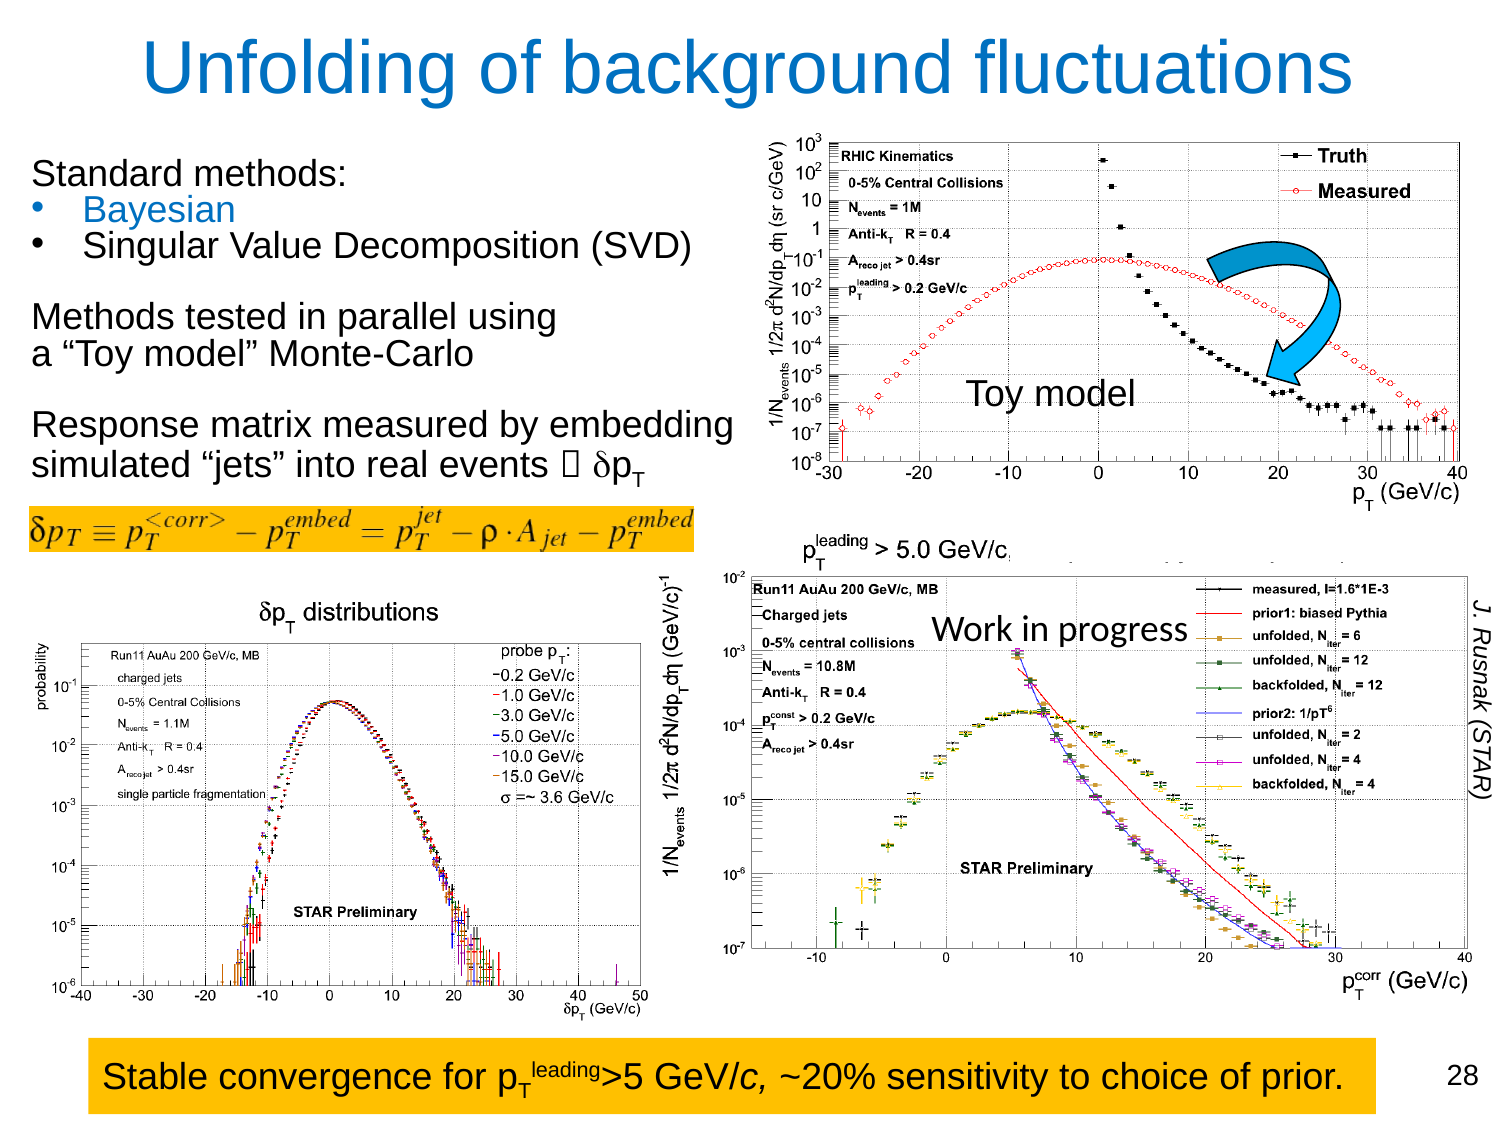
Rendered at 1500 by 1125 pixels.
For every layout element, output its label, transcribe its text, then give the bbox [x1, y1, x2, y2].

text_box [655, 526, 1500, 1000]
picture [29, 505, 695, 552]
text_box Stable convergence for pTleading>5 GeV/c, ~20% sensitivity to choice of prior. [88, 1037, 1376, 1115]
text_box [749, 113, 1483, 523]
picture [29, 597, 668, 1024]
text_box Standard methods: Bayesian Singular Value Decomposition (SVD) Methods tested in parallel using a “Toy model” Monte-Carlo Response matrix measured by embedding simulated “jets” into real events  dpT [17, 150, 744, 493]
slide_number 28 [1376, 1043, 1495, 1104]
title Unfolding of background fluctuations [74, 6, 1421, 121]
